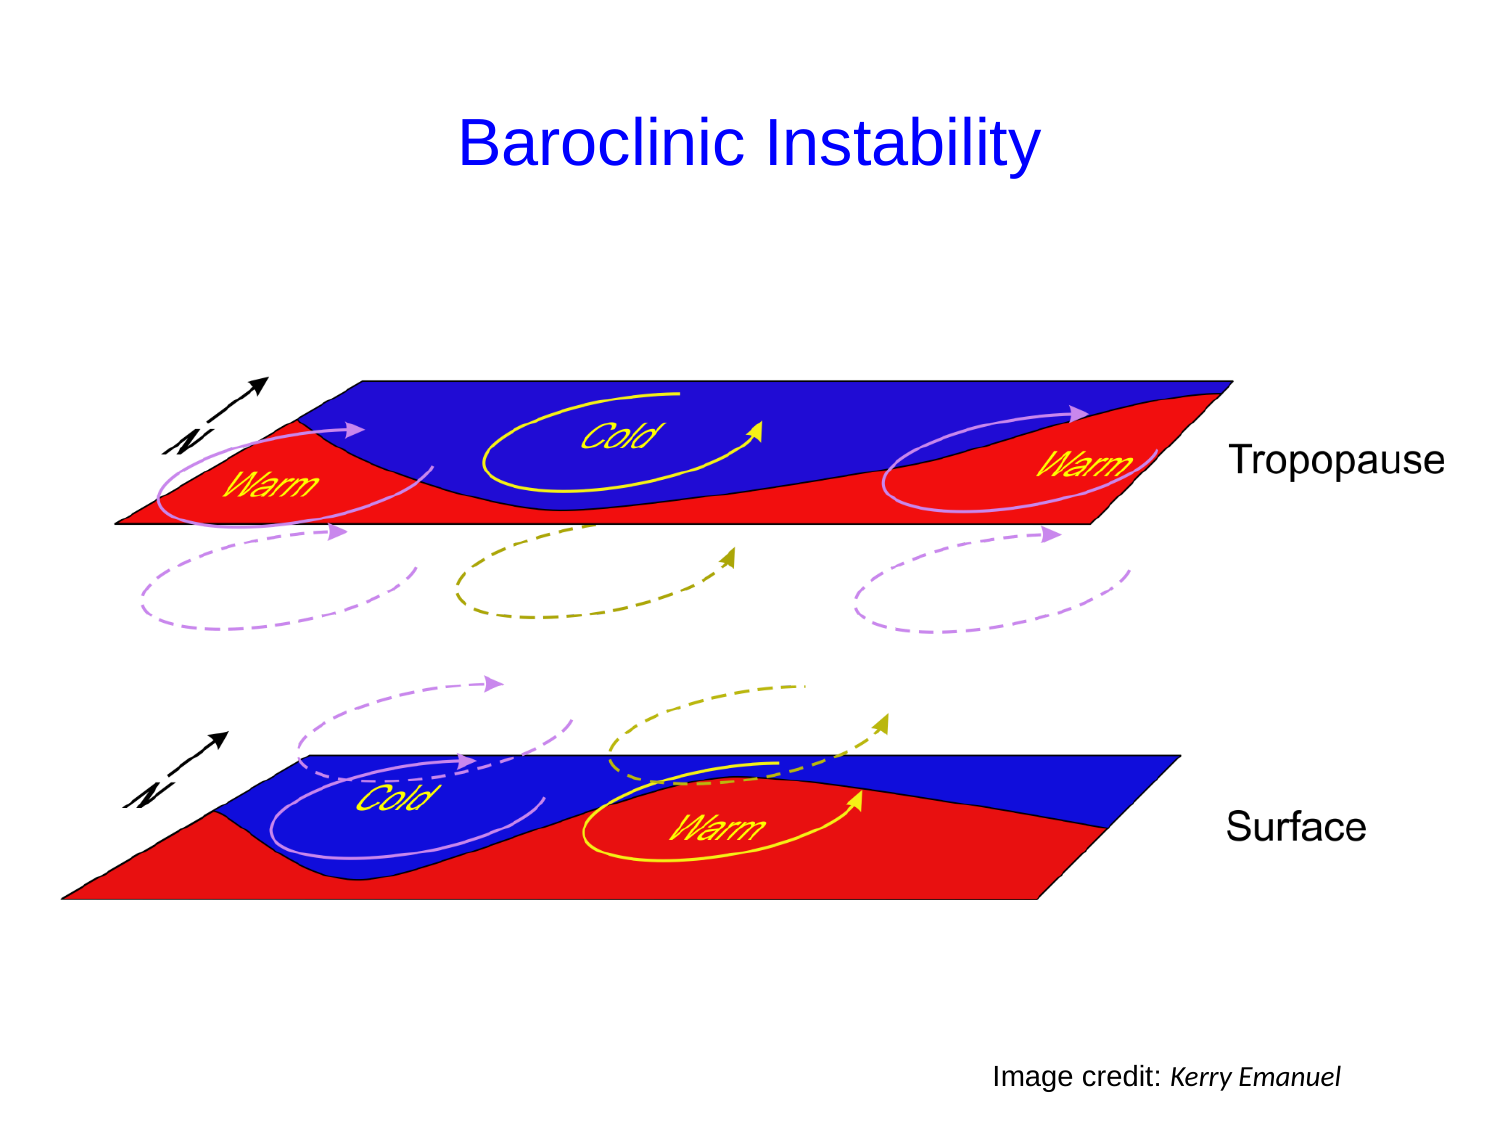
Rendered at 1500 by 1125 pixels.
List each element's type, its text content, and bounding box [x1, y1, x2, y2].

title Baroclinic Instability [75, 45, 1425, 233]
picture [59, 376, 1444, 901]
text_box Image credit: Kerry Emanuel [977, 1049, 1478, 1100]
